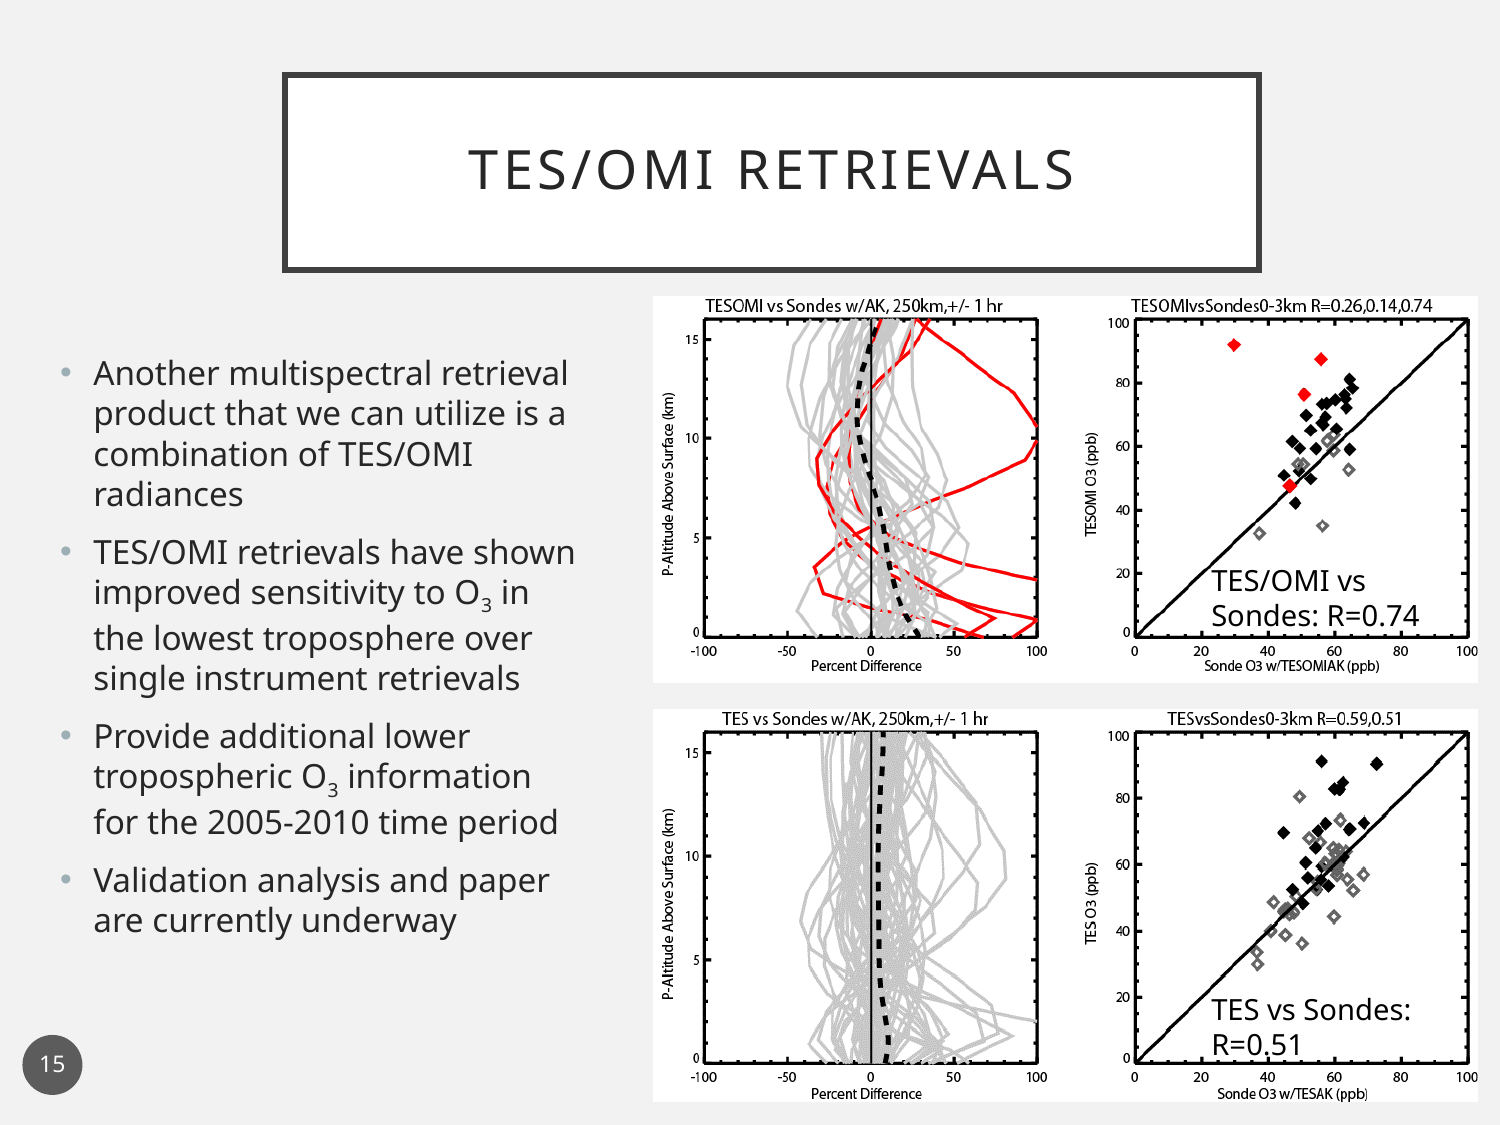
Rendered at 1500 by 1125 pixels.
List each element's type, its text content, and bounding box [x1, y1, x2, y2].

slide_number 15 [22, 1034, 83, 1095]
picture [652, 296, 1478, 683]
list Another multispectral retrieval product that we can utilize is a combination of TES/OMI radiances TES/OMI retrievals have shown improved sensitivity to O3 in the lowest troposphere over single instrument retrievals Provide additional lower tropospheric O3 information for the 2005-2010 time period Validation analysis and paper are currently underway [45, 345, 601, 984]
picture [652, 709, 1478, 1102]
title TES/OMI Retrievals [282, 72, 1262, 273]
